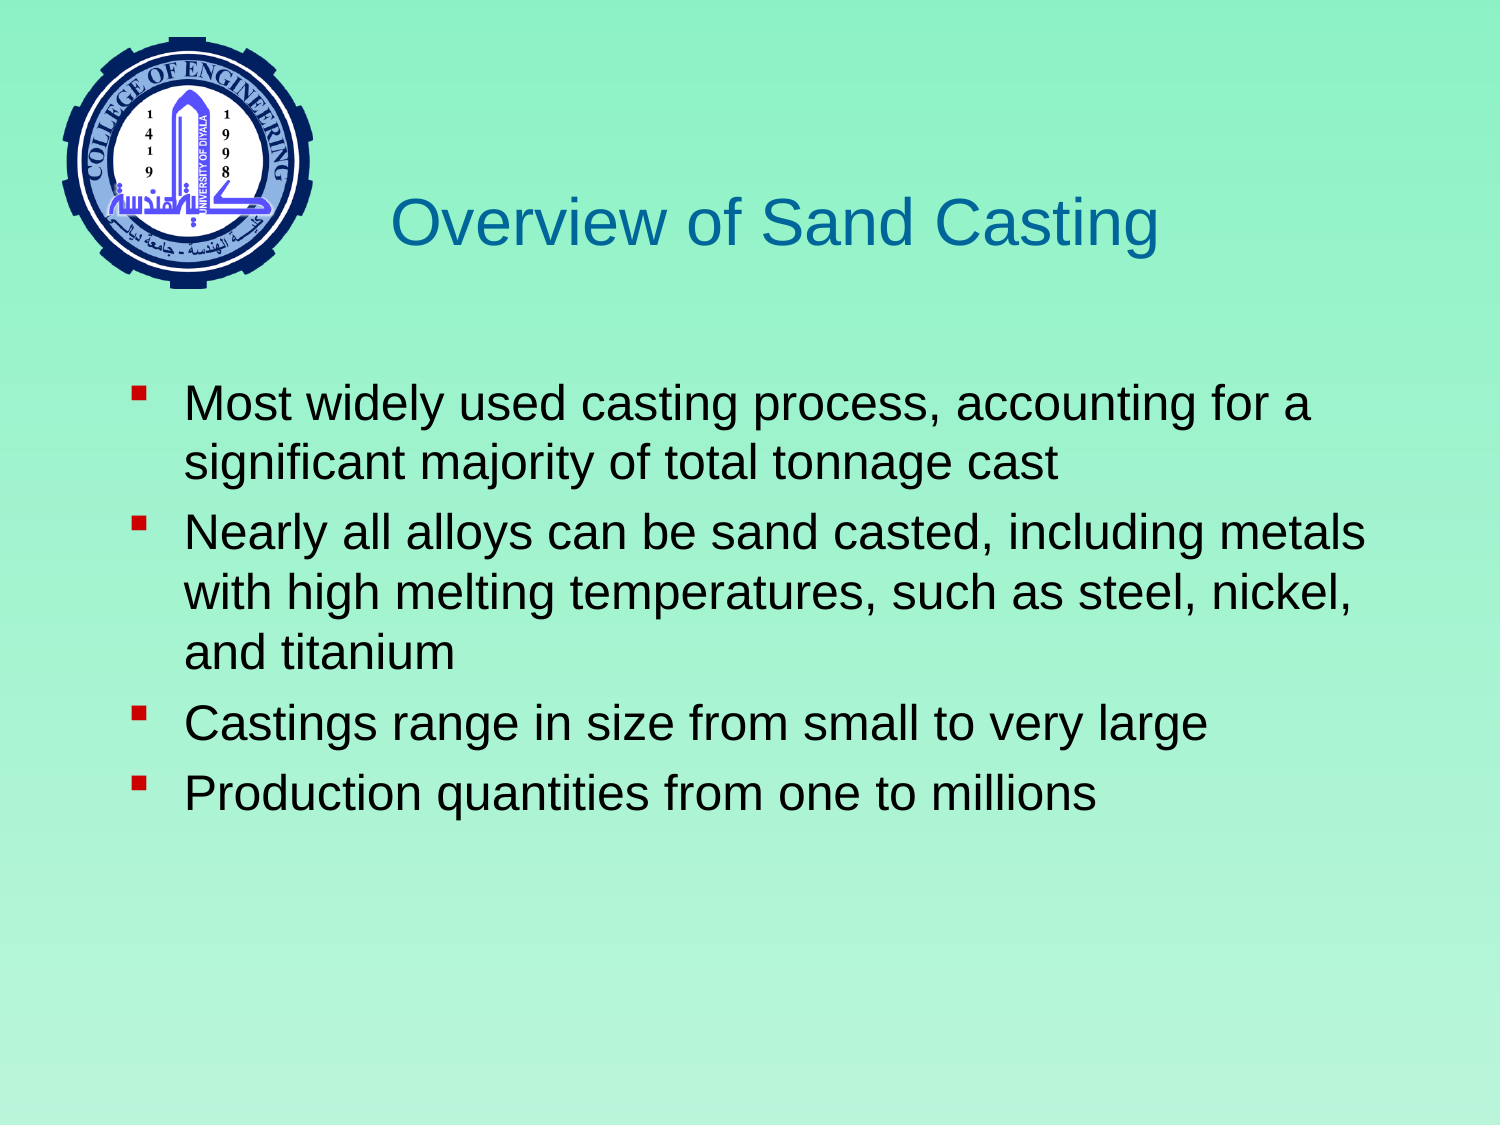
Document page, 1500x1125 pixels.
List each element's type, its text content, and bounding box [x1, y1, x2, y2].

title Overview of Sand Casting [374, 99, 1388, 338]
picture [62, 37, 313, 289]
list Most widely used casting process, accounting for a significant majority of total tonnage cast Nearly all alloys can be sand casted, including metals with high melting temperatures, such as steel, nickel, and titanium Castings range in size from small to very large Production quantities from one to millions [112, 362, 1388, 1001]
